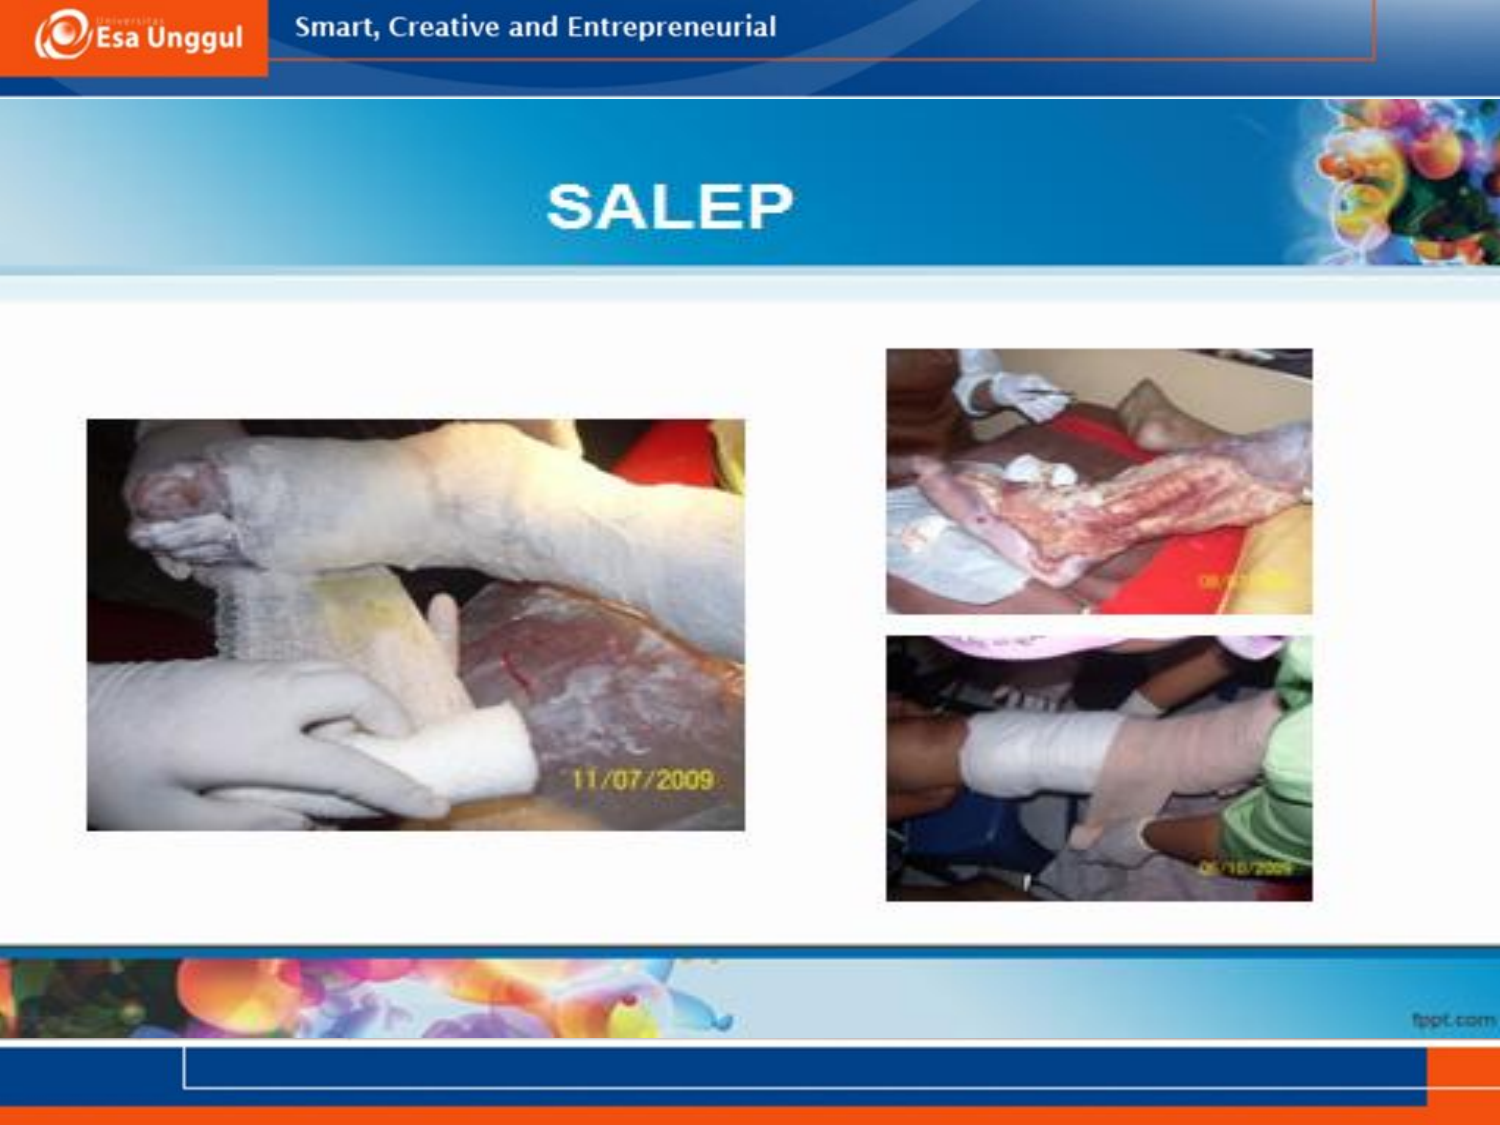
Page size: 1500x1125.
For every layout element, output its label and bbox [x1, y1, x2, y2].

list [0, 99, 1500, 1038]
picture [0, 0, 1500, 99]
picture [0, 1038, 1500, 1125]
